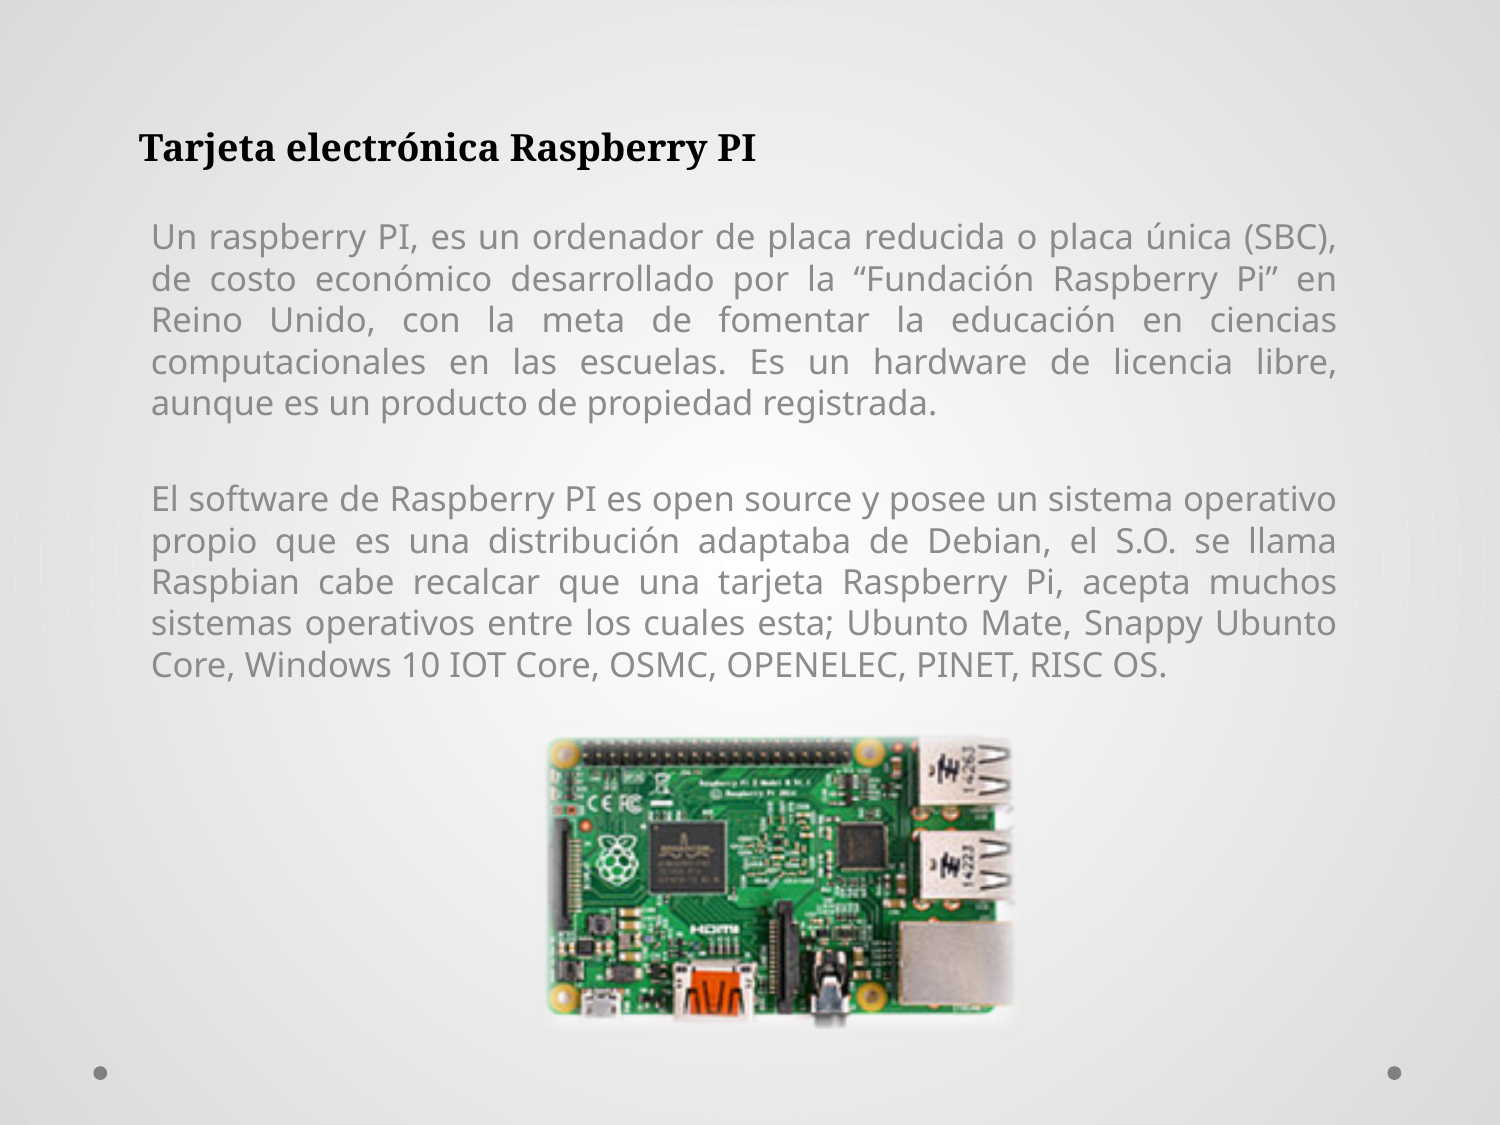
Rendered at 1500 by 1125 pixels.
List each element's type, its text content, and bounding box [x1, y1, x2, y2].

title Tarjeta electrónica Raspberry PI [123, 66, 1399, 222]
subtitle Un raspberry PI, es un ordenador de placa reducida o placa única (SBC), de costo económico desarrollado por la “Fundación Raspberry Pi” en Reino Unido, con la meta de fomentar la educación en ciencias computacionales en las escuelas. Es un hardware de licencia libre, aunque es un producto de propiedad registrada. El software de Raspberry PI es open source y posee un sistema operativo propio que es una distribución adaptaba de Debian, el S.O. se llama Raspbian cabe recalcar que una tarjeta Raspberry Pi, acepta muchos sistemas operativos entre los cuales esta; Ubunto Mate, Snappy Ubunto Core, Windows 10 IOT Core, OSMC, OPENELEC, PINET, RISC OS. [135, 208, 1353, 693]
picture [537, 725, 1022, 1036]
